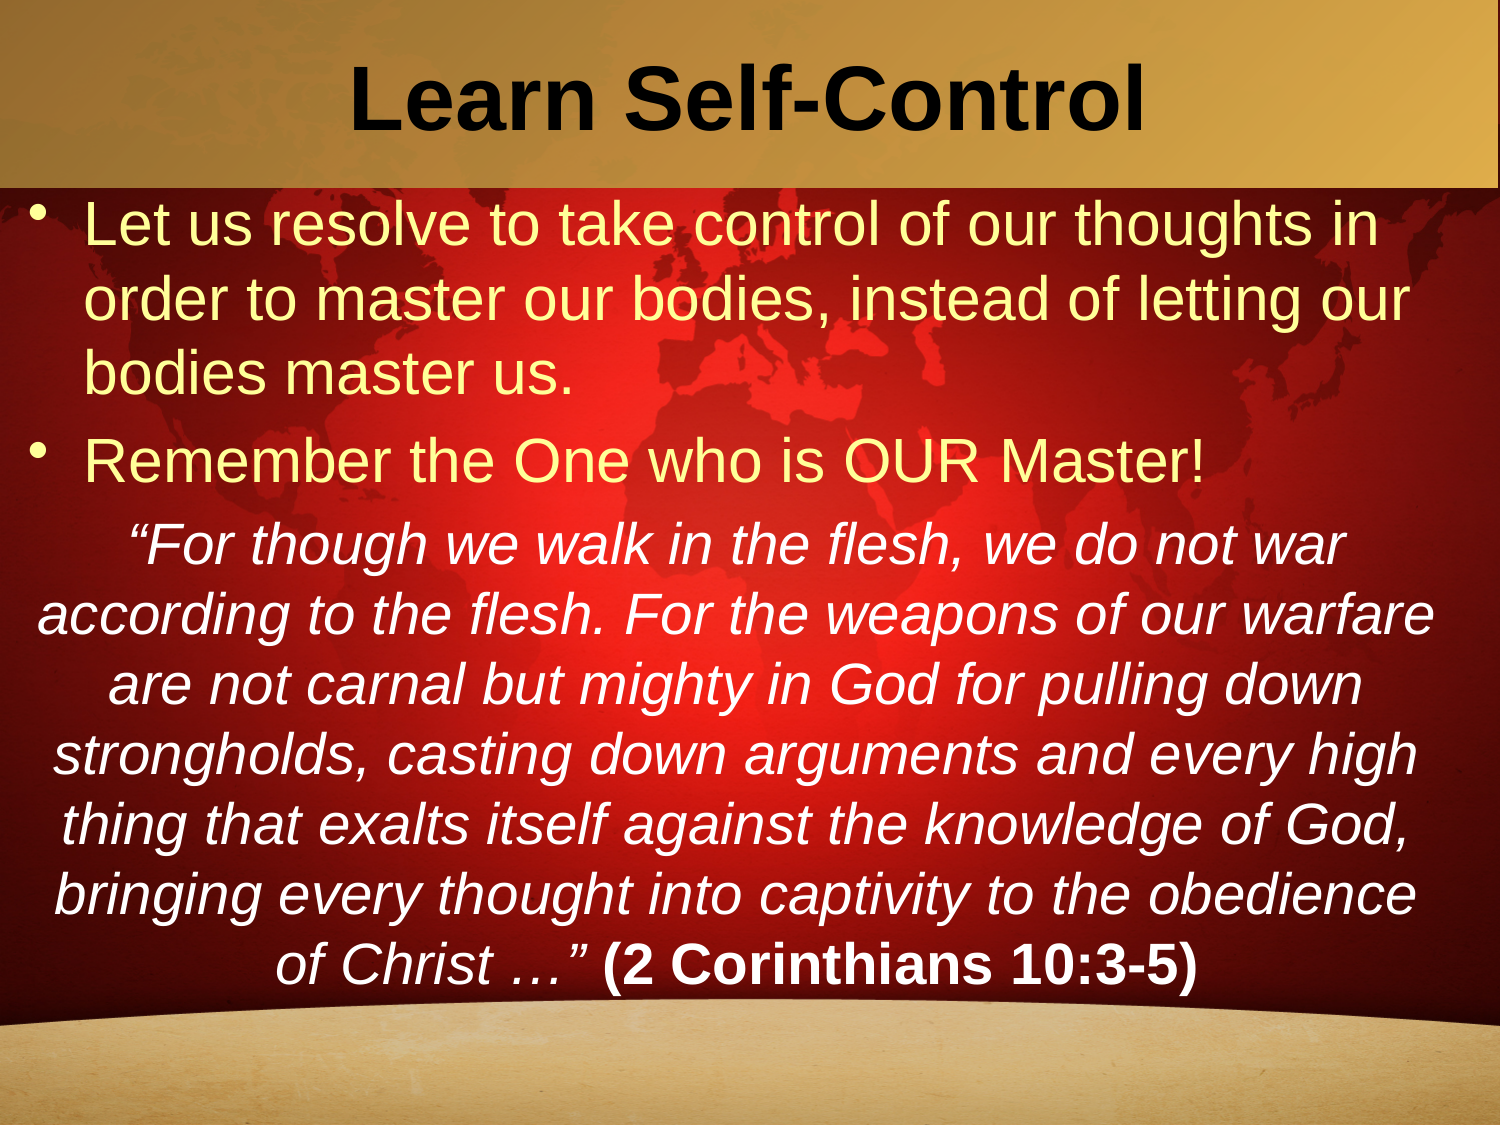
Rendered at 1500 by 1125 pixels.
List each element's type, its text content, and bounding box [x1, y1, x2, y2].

list Let us resolve to take control of our thoughts in order to master our bodies, instead of letting our bodies master us. Remember the One who is OUR Master! “For though we walk in the flesh, we do not war according to the flesh. For the weapons of our warfare are not carnal but mighty in God for pulling down strongholds, casting down arguments and every high thing that exalts itself against the knowledge of God, bringing every thought into captivity to the obedience of Christ …” (2 Corinthians 10:3-5) [12, 174, 1463, 1000]
picture [0, 0, 1500, 1125]
title Learn Self-Control [0, 0, 1498, 188]
